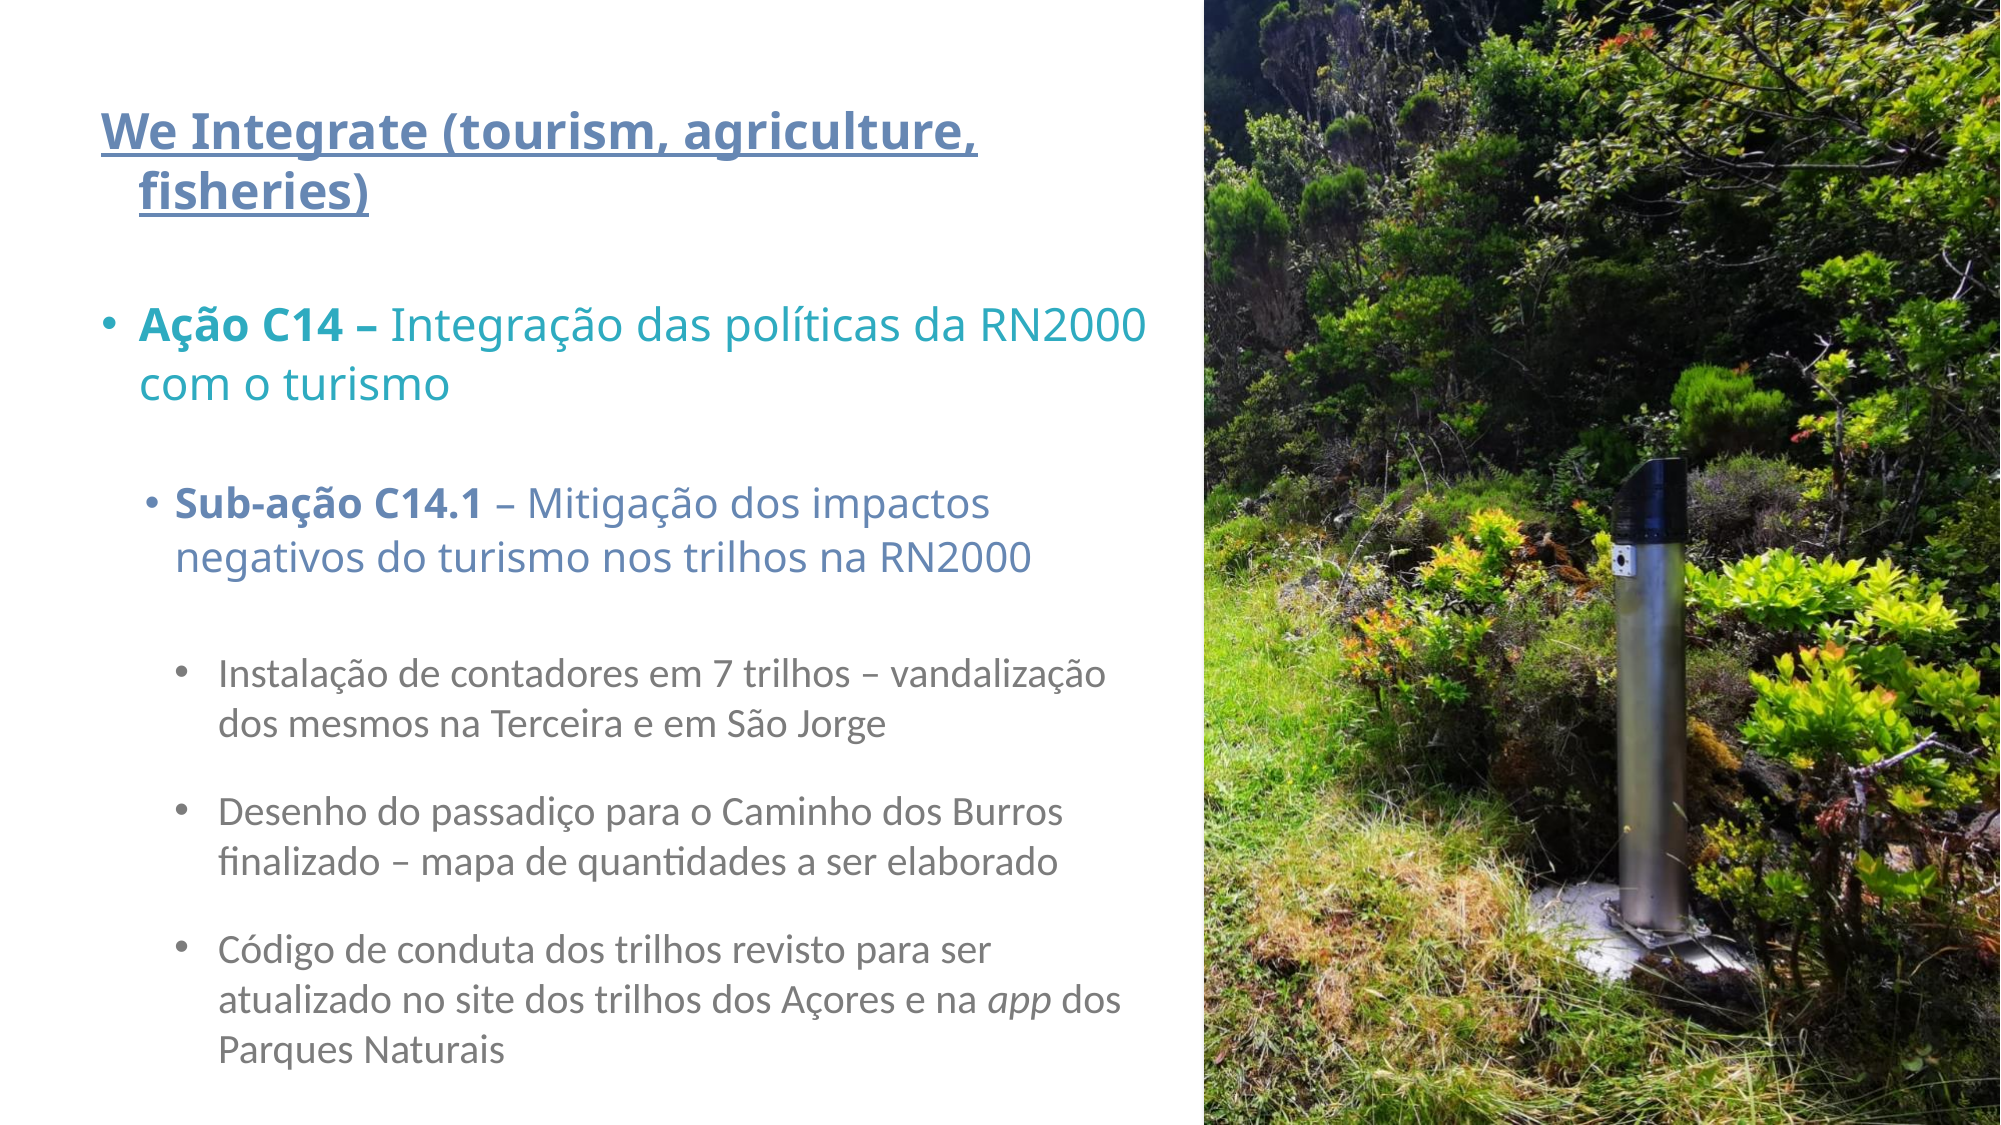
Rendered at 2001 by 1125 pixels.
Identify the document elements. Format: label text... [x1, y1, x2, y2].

text_box We Integrate (tourism, agriculture, fisheries) Ação C14 – Integração das políticas da RN2000 com o turismo Sub-ação C14.1 – Mitigação dos impactos negativos do turismo nos trilhos na RN2000 Instalação de contadores em 7 trilhos – vandalização dos mesmos na Terceira e em São Jorge Desenho do passadiço para o Caminho dos Burros finalizado – mapa de quantidades a ser elaborado Código de conduta dos trilhos revisto para ser atualizado no site dos trilhos dos Açores e na app dos Parques Naturais [86, 91, 1173, 1125]
picture [1204, 0, 2000, 1125]
